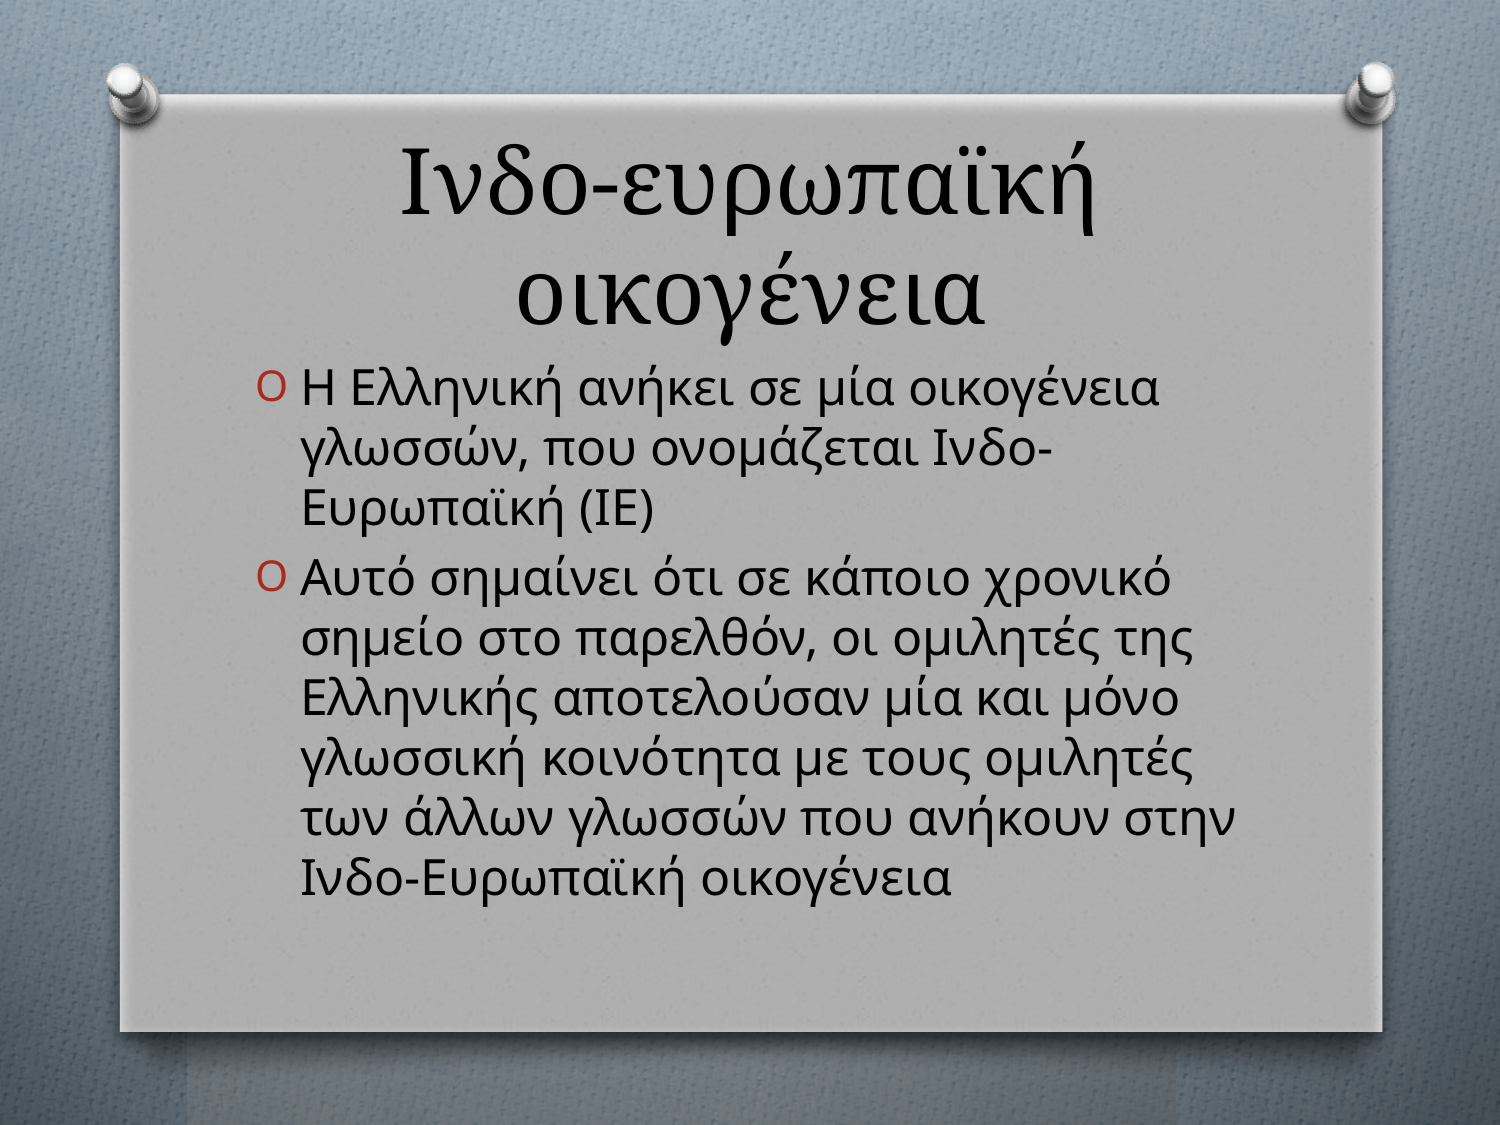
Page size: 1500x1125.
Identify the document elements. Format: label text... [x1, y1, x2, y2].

list Η Ελληνική ανήκει σε μία οικογένεια γλωσσών, που ονομάζεται Ινδο-Ευρωπαϊκή (ΙΕ) Αυτό σημαίνει ότι σε κάποιο χρονικό σημείο στο παρελθόν, οι ομιλητές της Ελληνικής αποτελούσαν μία και μόνο γλωσσική κοινότητα με τους ομιλητές των άλλων γλωσσών που ανήκουν στην Ινδο-Ευρωπαϊκή οικογένεια [240, 347, 1257, 939]
picture [75, 29, 198, 153]
title Ινδο-ευρωπαϊκή οικογένεια [179, 134, 1323, 332]
picture [1317, 35, 1439, 156]
